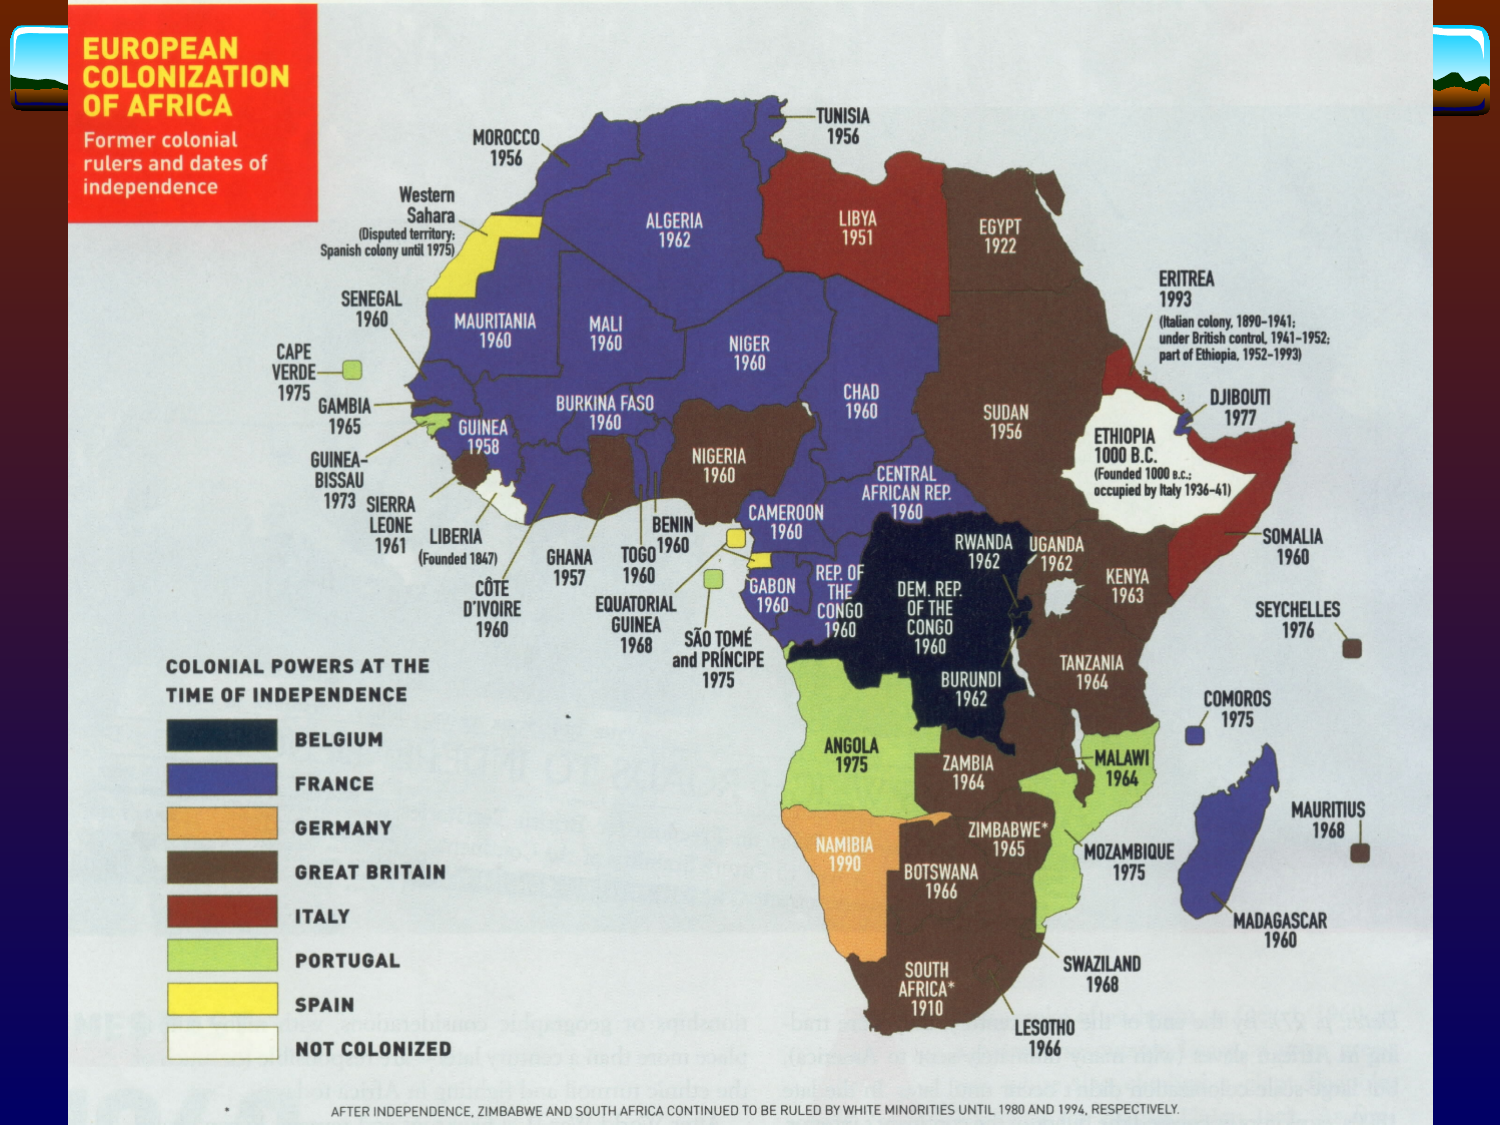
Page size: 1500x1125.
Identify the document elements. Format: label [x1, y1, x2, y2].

list [68, 0, 1434, 1125]
